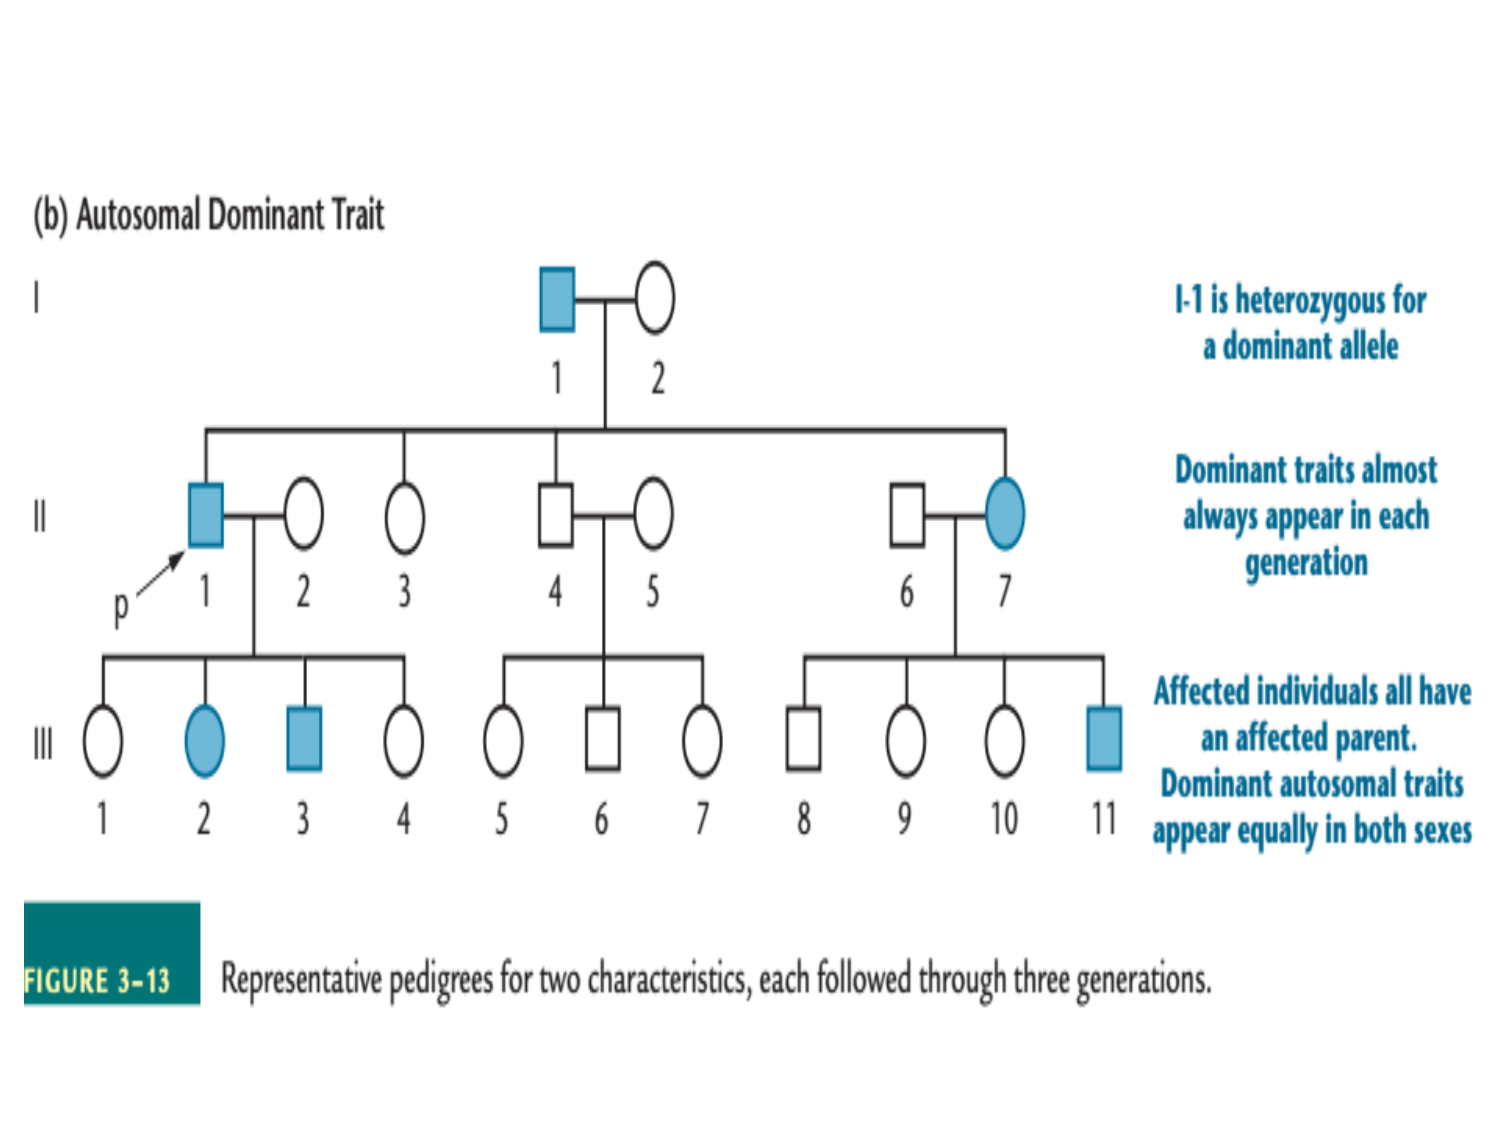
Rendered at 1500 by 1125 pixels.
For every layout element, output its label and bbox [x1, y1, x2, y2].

picture [24, 187, 1476, 1026]
